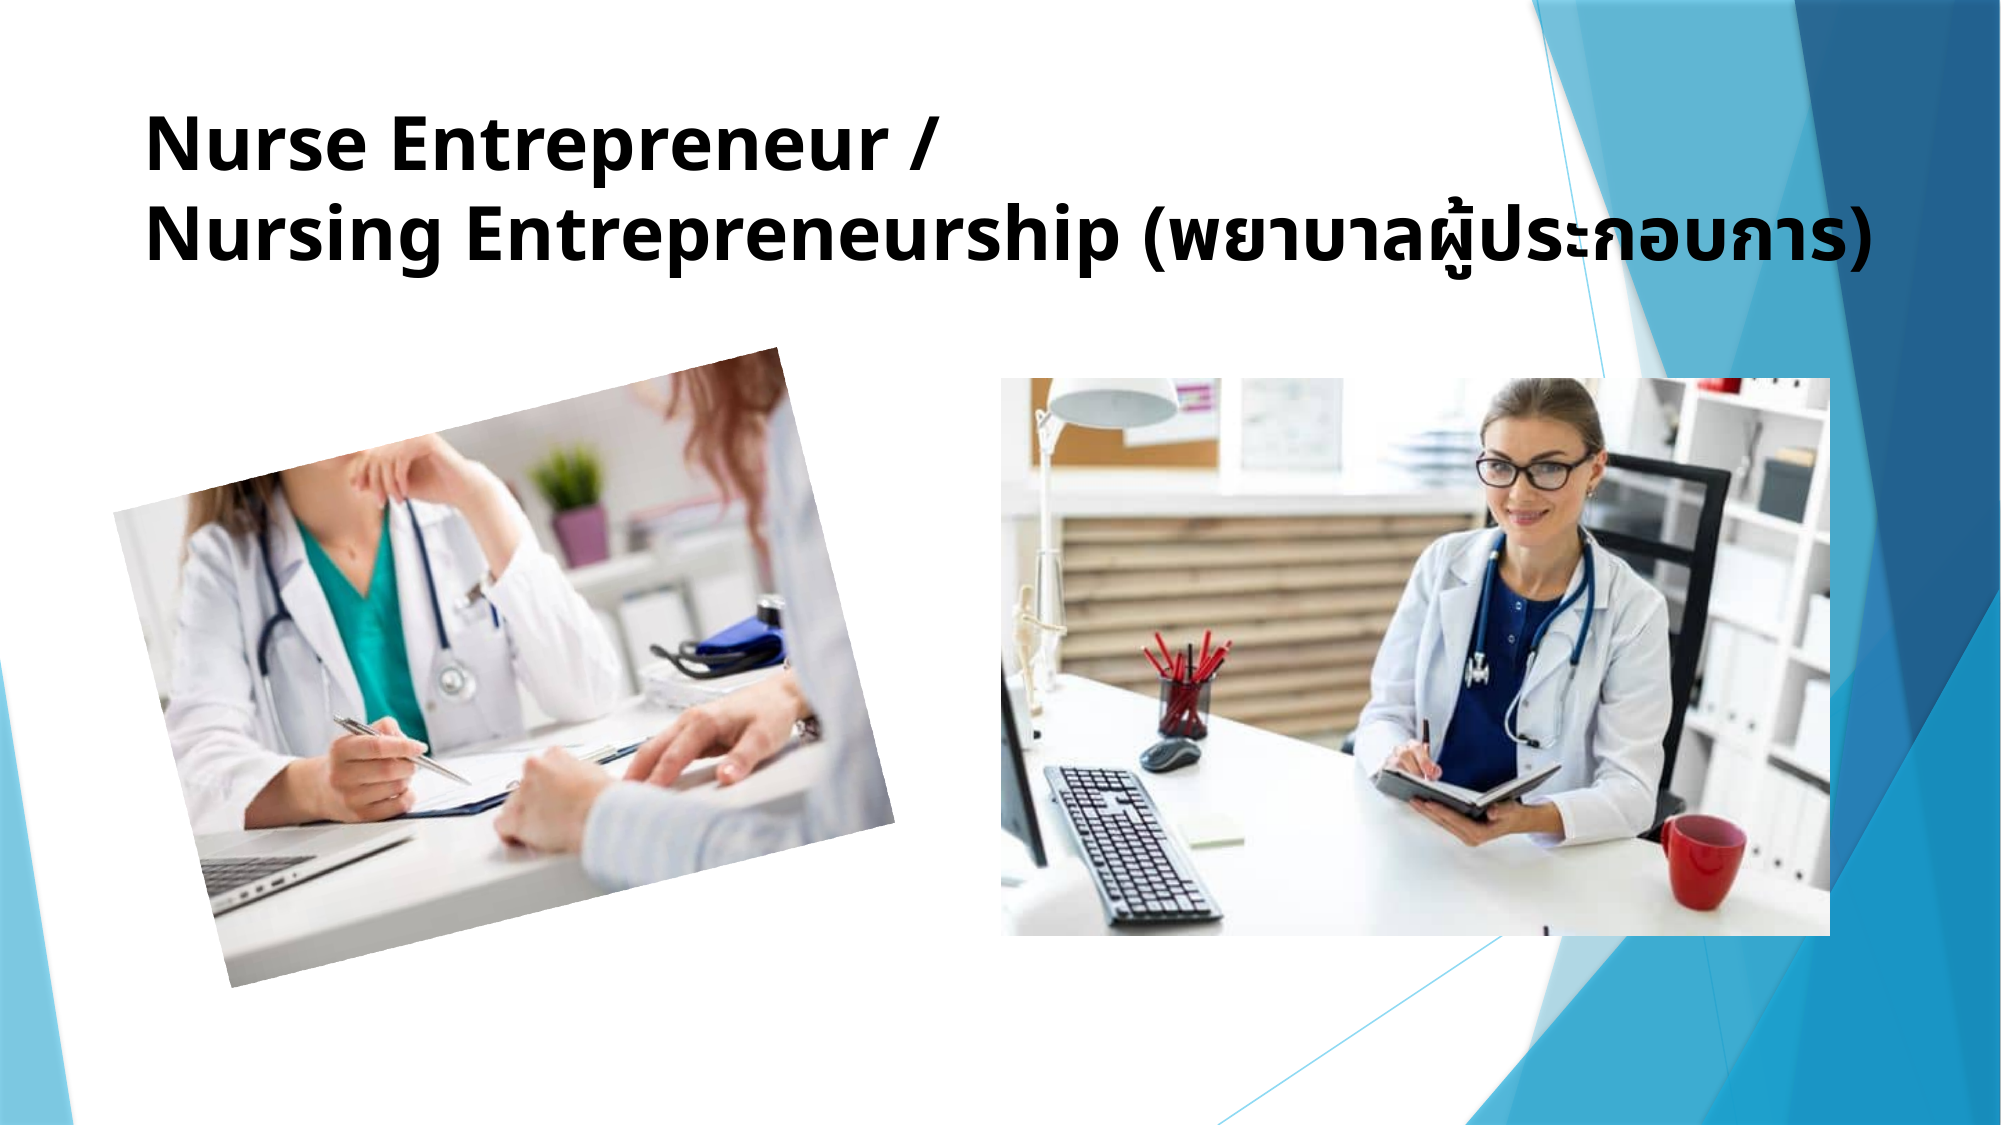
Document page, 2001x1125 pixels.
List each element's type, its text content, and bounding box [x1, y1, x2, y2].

picture [1000, 377, 1831, 937]
title Nurse Entrepreneur / Nursing Entrepreneurship (พยาบาลผู้ประกอบการ) [128, 87, 1945, 513]
picture [114, 348, 894, 987]
